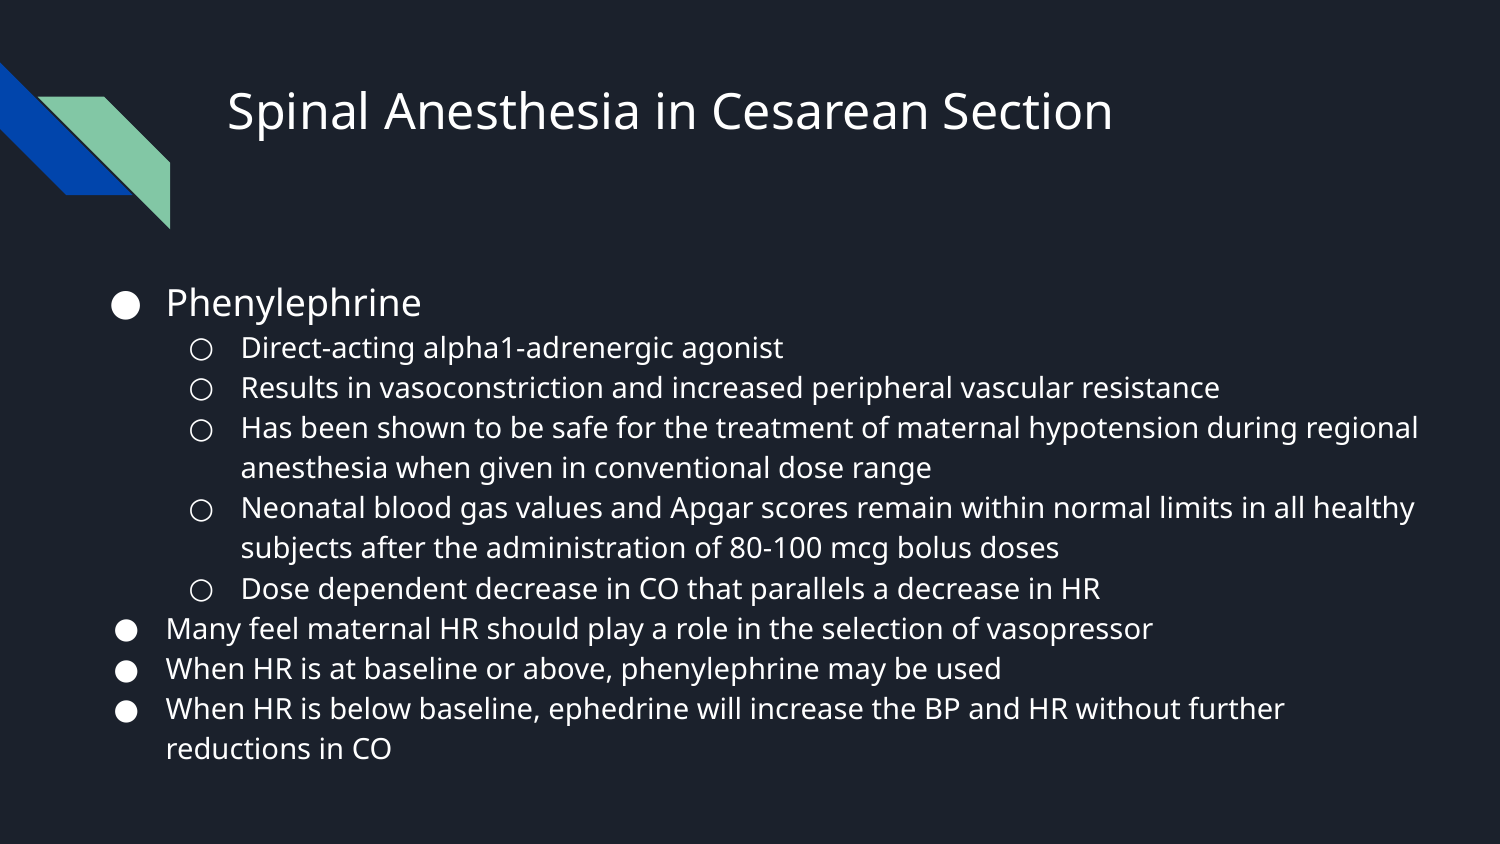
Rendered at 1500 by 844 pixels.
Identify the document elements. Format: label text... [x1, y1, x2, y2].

title Spinal Anesthesia in Cesarean Section [212, 64, 1368, 215]
list Phenylephrine Direct-acting alpha1-adrenergic agonist Results in vasoconstriction and increased peripheral vascular resistance Has been shown to be safe for the treatment of maternal hypotension during regional anesthesia when given in conventional dose range Neonatal blood gas values and Apgar scores remain within normal limits in all healthy subjects after the administration of 80-100 mcg bolus doses Dose dependent decrease in CO that parallels a decrease in HR Many feel maternal HR should play a role in the selection of vasopressor When HR is at baseline or above, phenylephrine may be used When HR is below baseline, ephedrine will increase the BP and HR without further reductions in CO [75, 257, 1446, 735]
